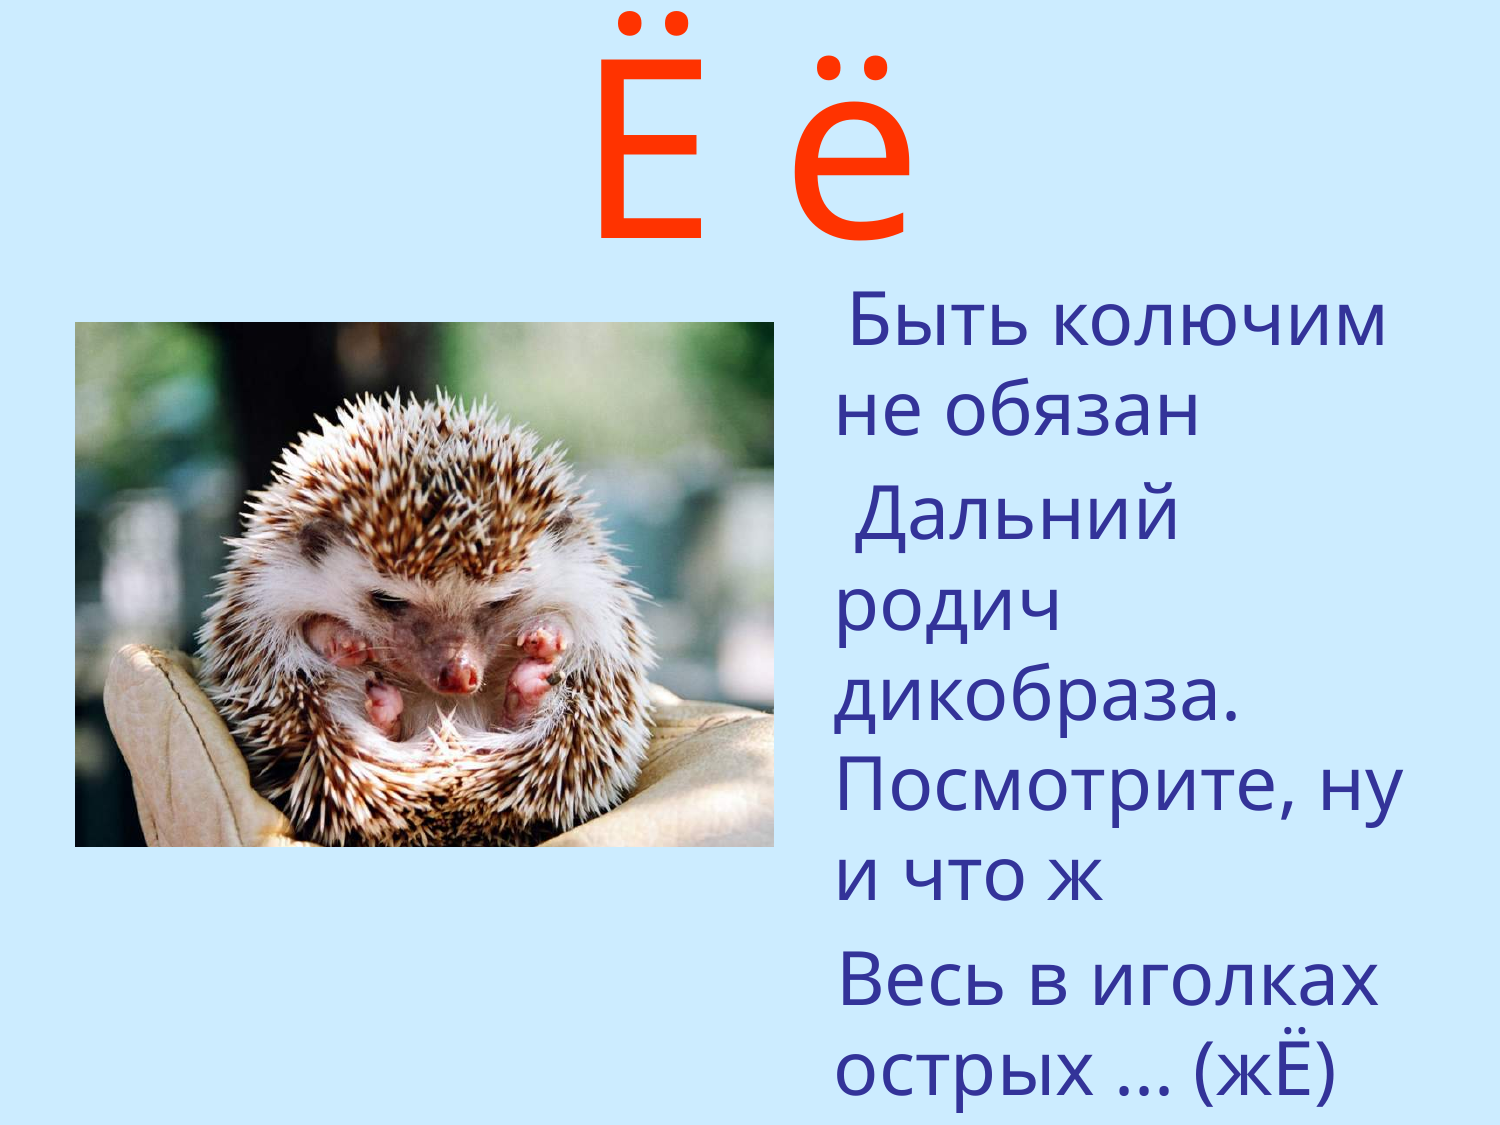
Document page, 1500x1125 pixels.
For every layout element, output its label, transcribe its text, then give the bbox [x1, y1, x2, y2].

title Ё ё [74, 44, 1426, 233]
list Быть колючим не обязан Дальний родич дикобраза. Посмотрите, ну и что ж Весь в иголках острых ... (жЁ) [762, 262, 1426, 1006]
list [74, 322, 774, 847]
